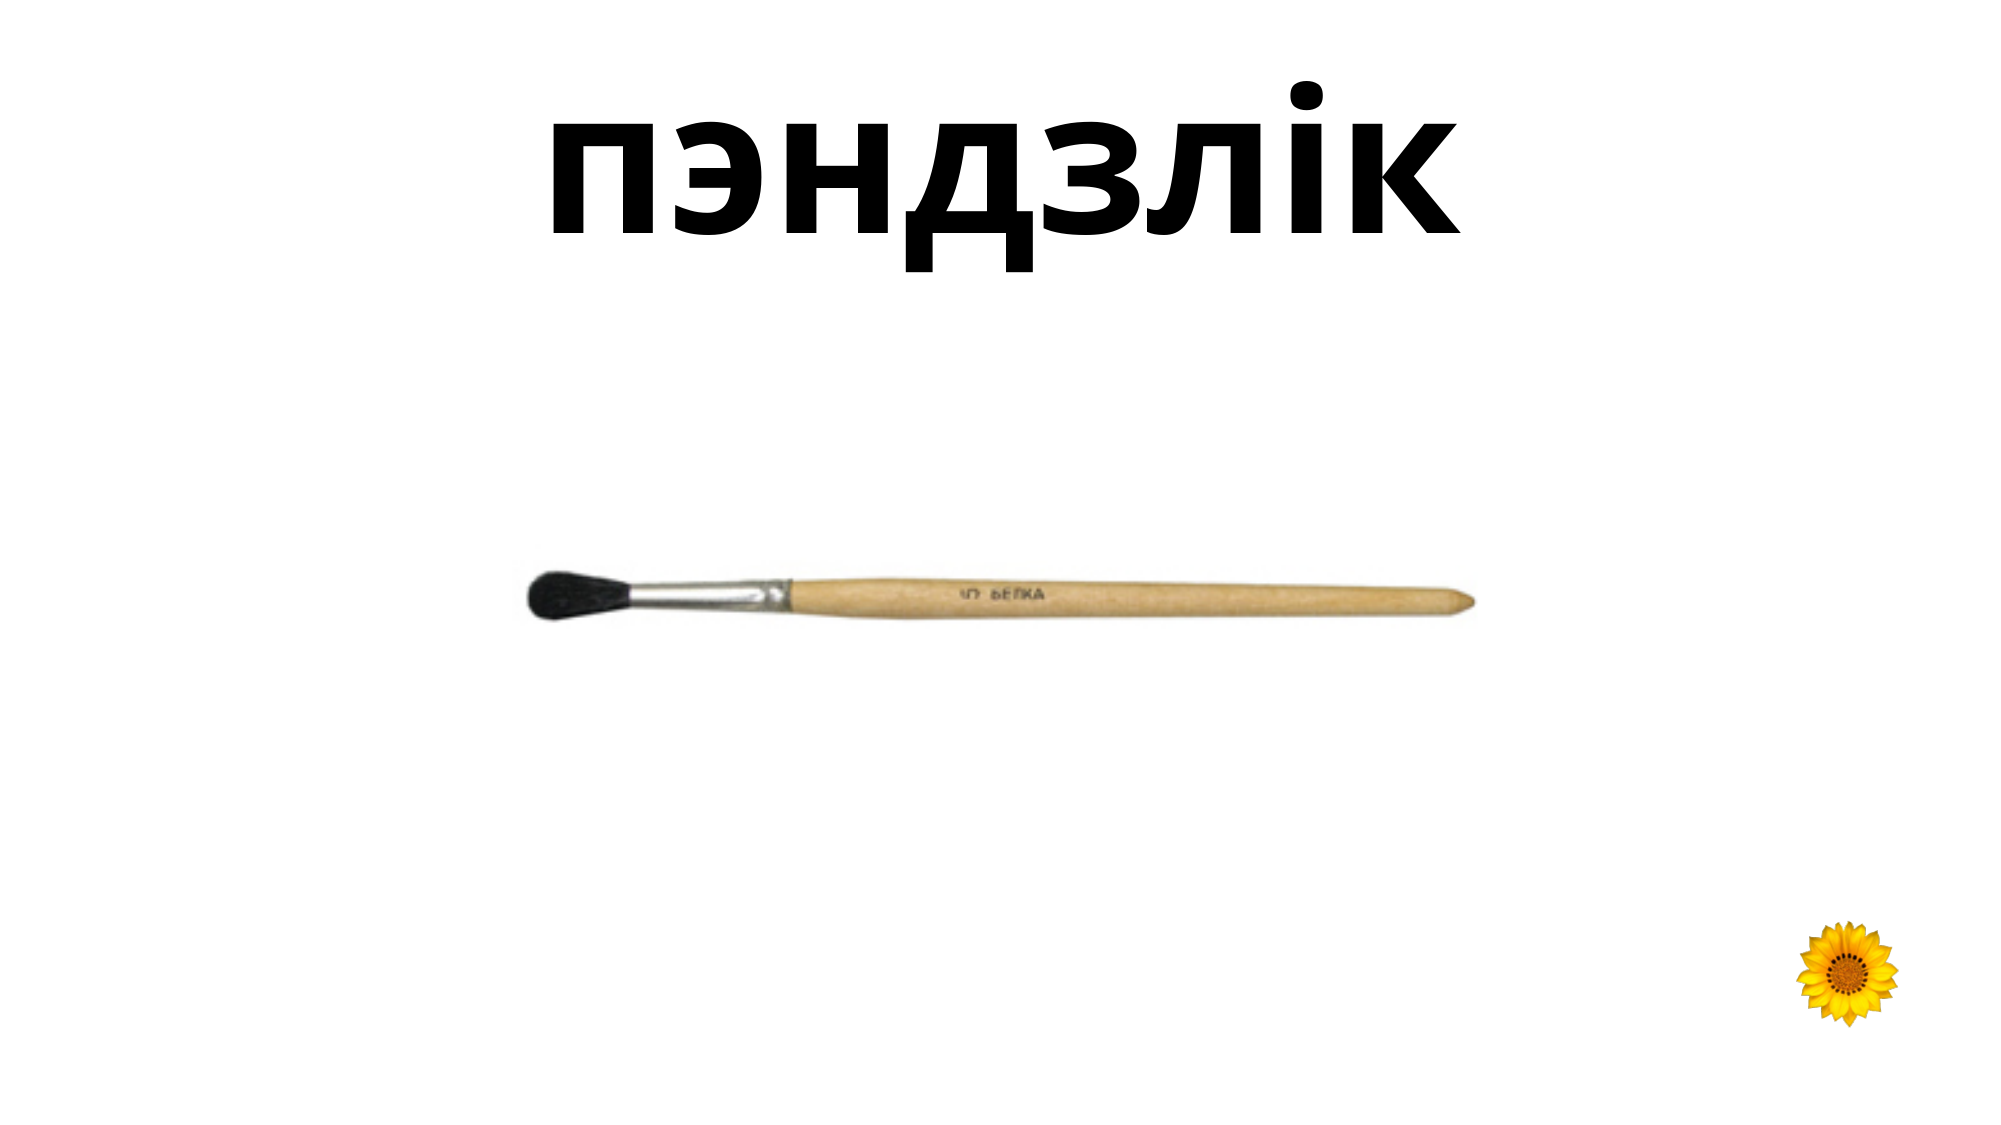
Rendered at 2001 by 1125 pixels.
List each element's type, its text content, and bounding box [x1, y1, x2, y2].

picture [494, 280, 1506, 920]
picture [1794, 919, 1901, 1030]
title пэндзлік [0, 59, 2000, 278]
